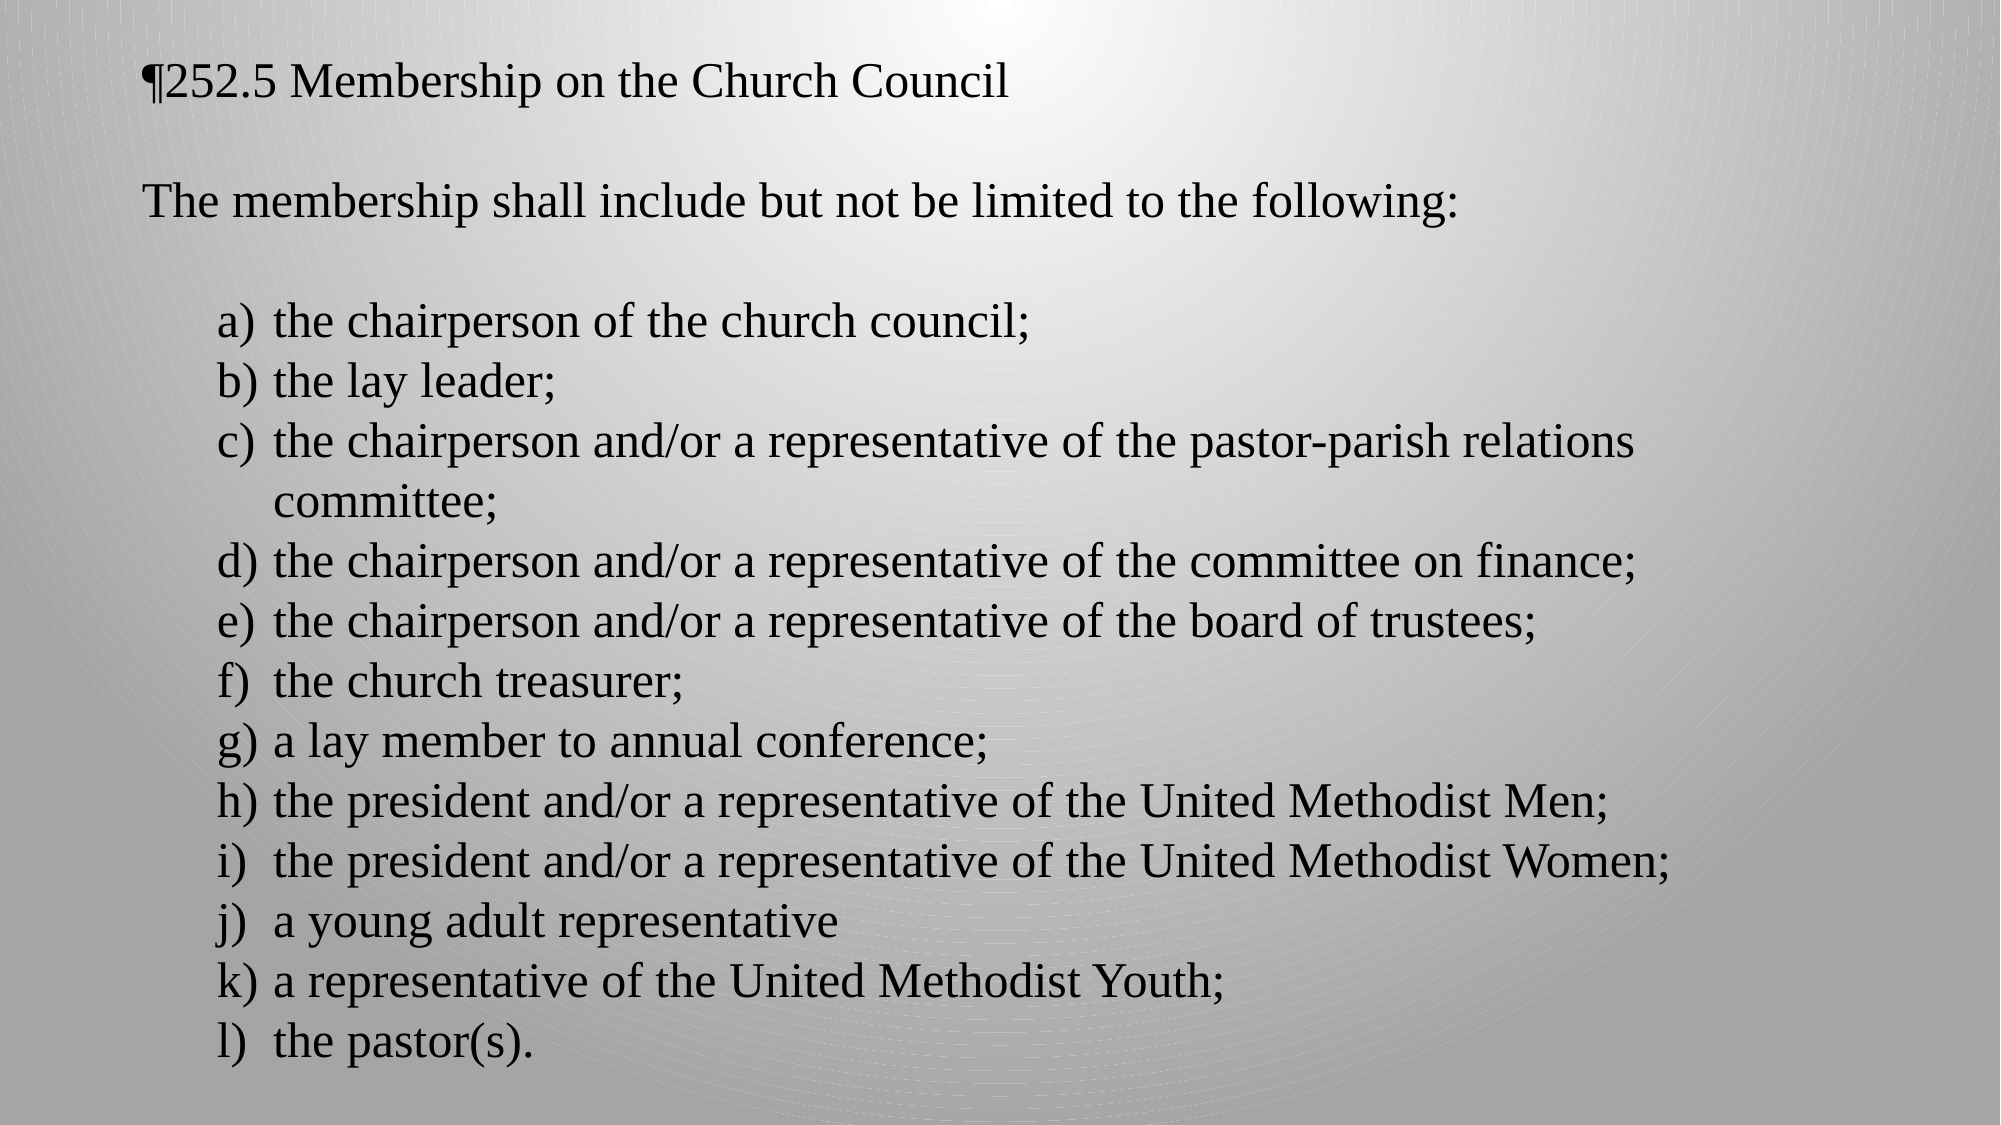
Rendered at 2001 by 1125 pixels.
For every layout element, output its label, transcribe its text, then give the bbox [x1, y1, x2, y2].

text_box ¶252.5 Membership on the Church Council The membership shall include but not be limited to the following: the chairperson of the church council; the lay leader; the chairperson and/or a representative of the pastor-parish relations committee; the chairperson and/or a representative of the committee on finance; the chairperson and/or a representative of the board of trustees; the church treasurer; a lay member to annual conference; the president and/or a representative of the United Methodist Men; the president and/or a representative of the United Methodist Women; a young adult representative a representative of the United Methodist Youth; the pastor(s). [127, 39, 1873, 1075]
